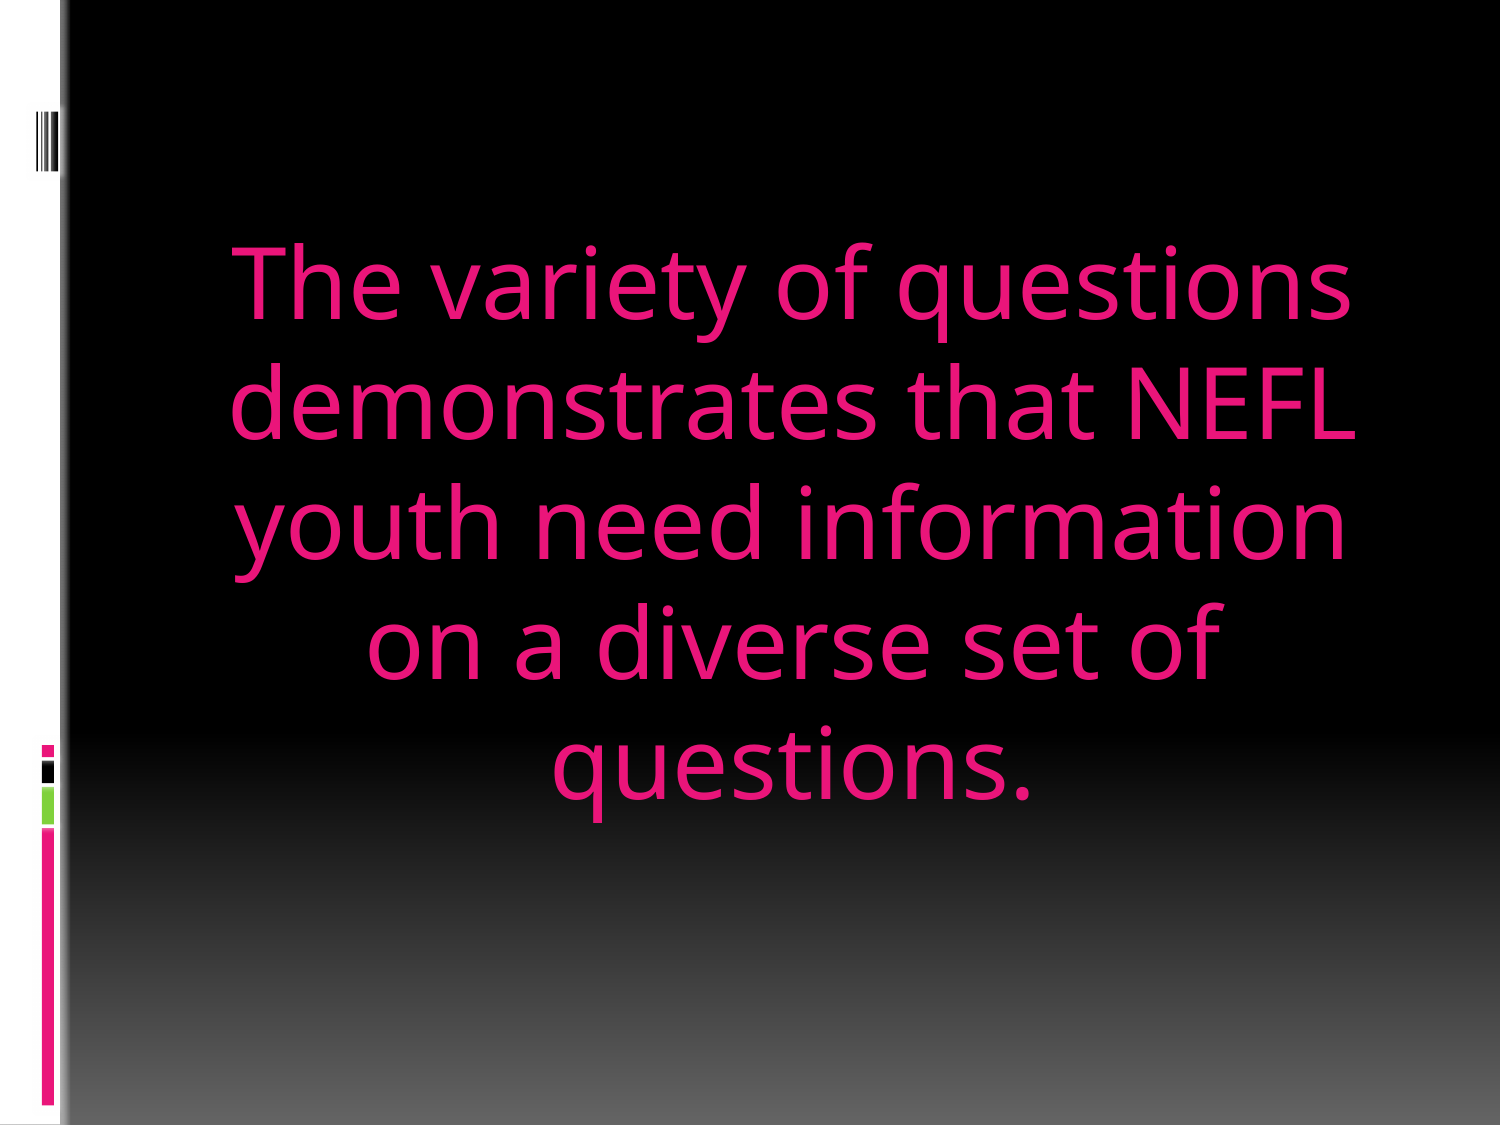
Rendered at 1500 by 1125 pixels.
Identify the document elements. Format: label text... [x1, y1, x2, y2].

list The variety of questions demonstrates that NEFL youth need information on a diverse set of questions. [150, 212, 1425, 963]
